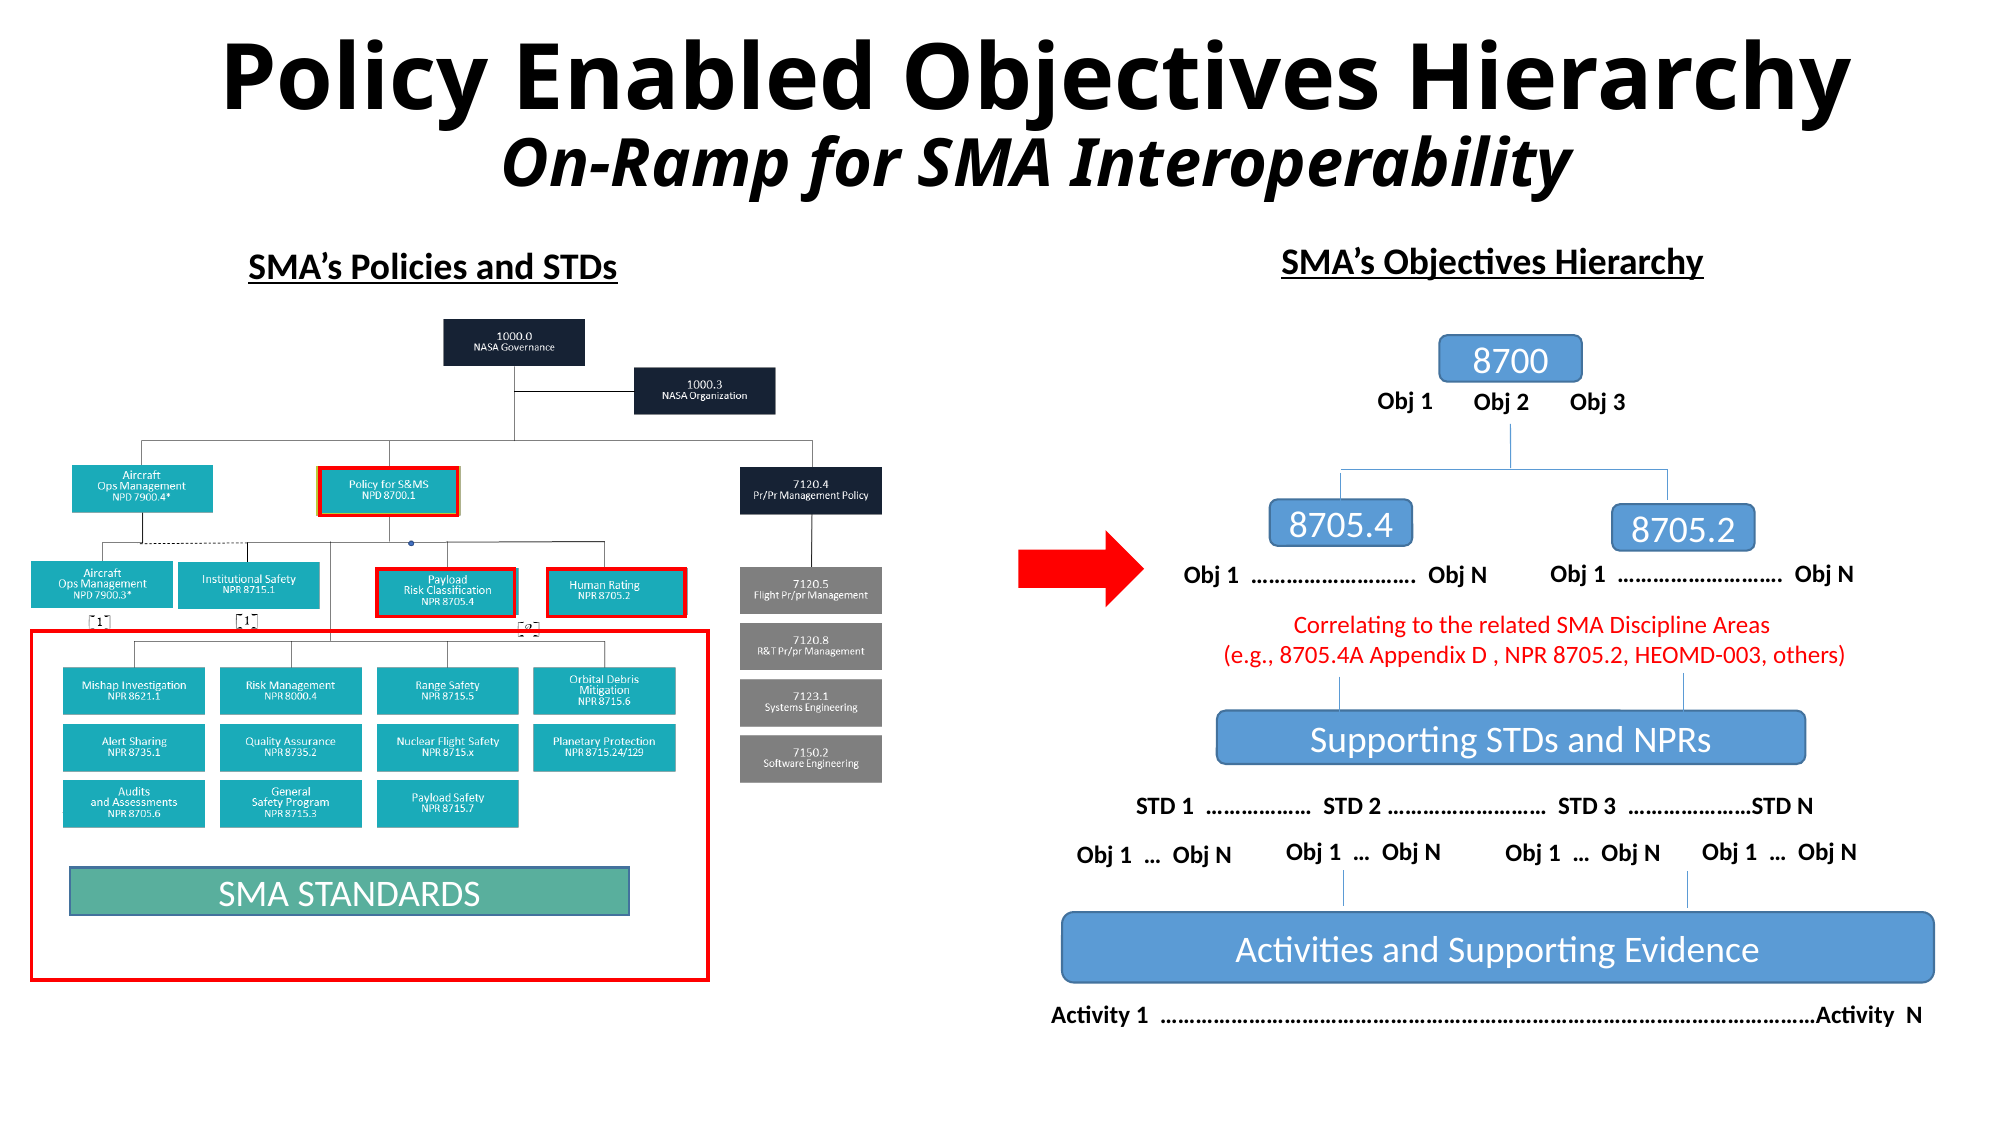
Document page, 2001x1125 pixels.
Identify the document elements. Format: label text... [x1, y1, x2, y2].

text_box Correlating to the related SMA Discipline Areas (e.g., 8705.4A Appendix D , NPR 8705.2, HEOMD-003, others) [1142, 600, 1928, 676]
text_box Obj 1 ………………………. Obj N [1168, 551, 1510, 596]
text_box Supporting STDs and NPRs [1215, 709, 1807, 766]
text_box Obj 2 [1459, 378, 1613, 424]
text_box Obj 1 … Obj N [1062, 830, 1259, 876]
text_box [30, 630, 709, 981]
text_box Obj 1 … Obj N [1490, 828, 1687, 874]
text_box Obj 1 [1362, 377, 1516, 423]
text_box Obj 1 … Obj N [1687, 827, 1884, 873]
text_box STD 1 ……………… STD 2 ……………………… STD 3 …………………STD N [1121, 782, 2000, 827]
picture [31, 319, 882, 848]
text_box SMA’s Objectives Hierarchy [1266, 229, 1755, 289]
title Policy Enabled Objectives Hierarchy On-Ramp for SMA Interoperability [173, 7, 1899, 225]
text_box Obj 3 [1555, 378, 1709, 423]
text_box 8700 [1438, 334, 1583, 378]
text_box Activity 1 …………………………………………………………………………………………………Activity N [1036, 990, 1982, 1036]
text_box 8705.4 [1268, 498, 1414, 547]
text_box Obj 1 … Obj N [1271, 827, 1468, 873]
text_box [1018, 530, 1145, 608]
text_box Obj 1 ………………………. Obj N [1535, 549, 1877, 595]
text_box SMA’s Policies and STDs [233, 234, 675, 295]
text_box 8705.2 [1611, 503, 1756, 549]
text_box Activities and Supporting Evidence [1060, 911, 1936, 984]
